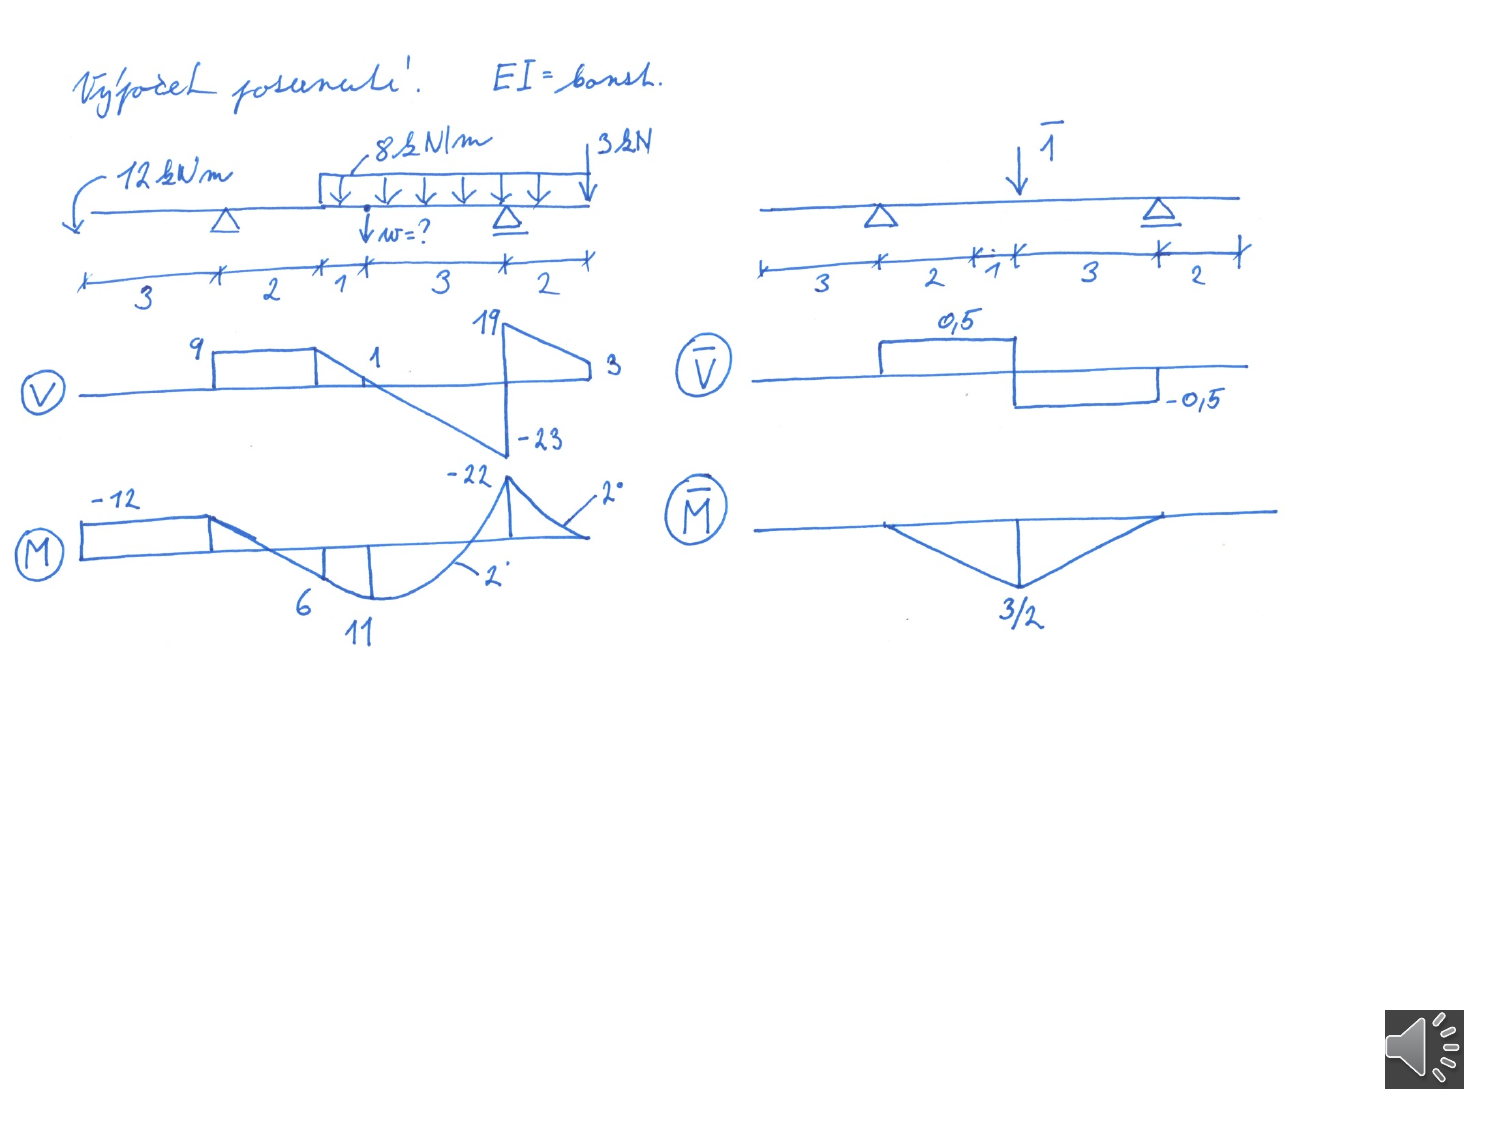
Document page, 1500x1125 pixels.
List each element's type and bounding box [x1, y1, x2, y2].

picture [0, 31, 1500, 648]
picture [1384, 1009, 1465, 1090]
